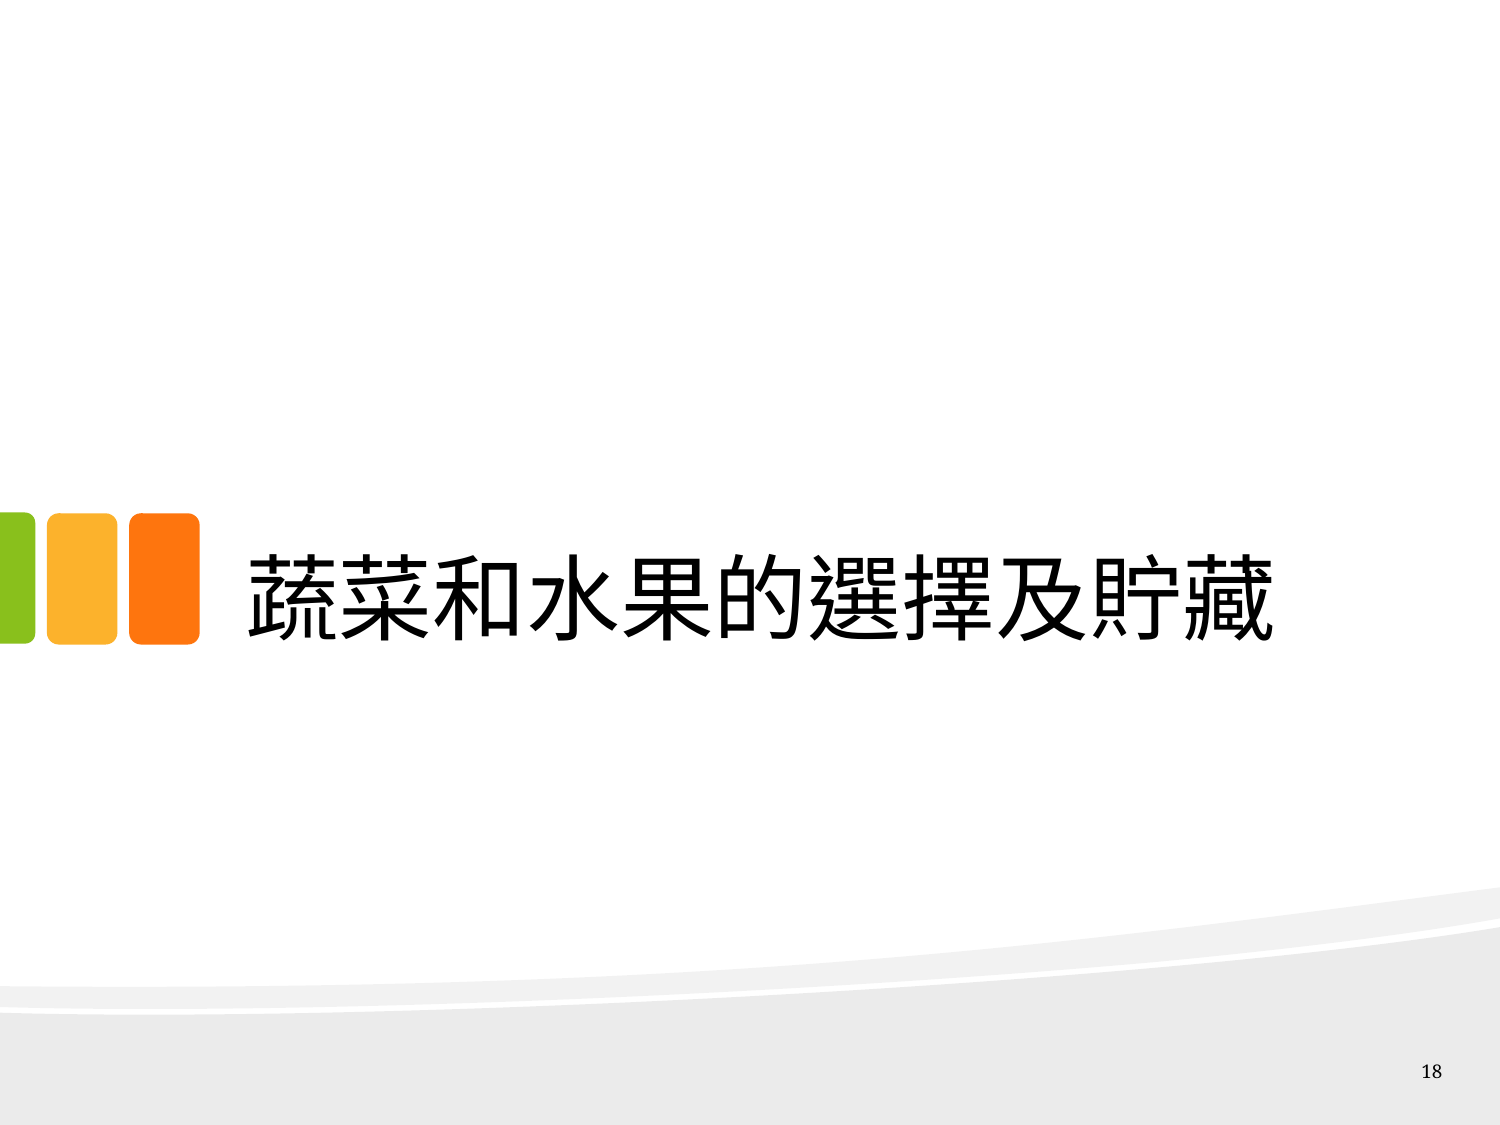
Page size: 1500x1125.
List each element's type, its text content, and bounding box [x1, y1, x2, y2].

slide_number 18 [1362, 1057, 1463, 1088]
title 蔬菜和水果的選擇及貯藏 [225, 317, 1350, 663]
